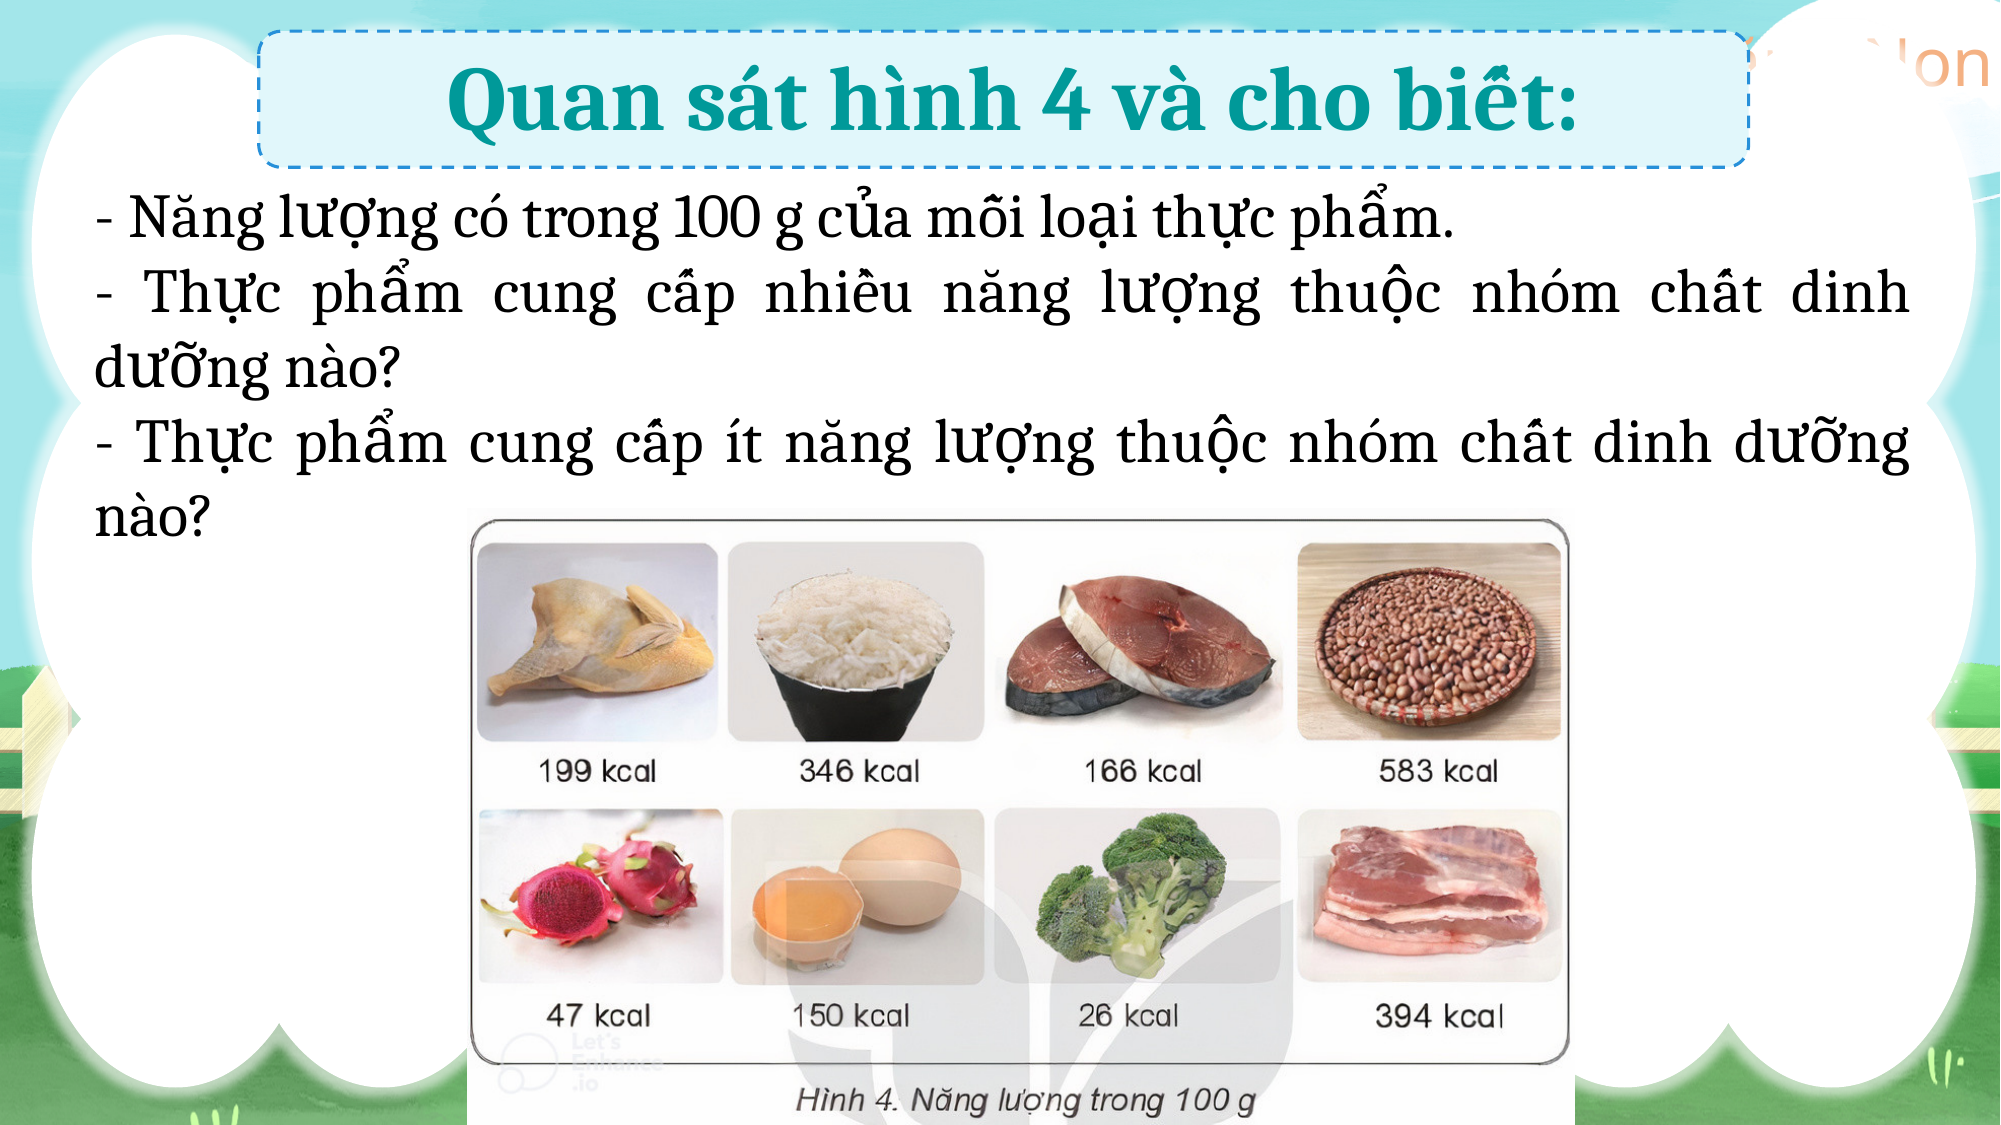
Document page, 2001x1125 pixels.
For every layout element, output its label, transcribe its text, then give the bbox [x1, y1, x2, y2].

picture [0, 0, 2001, 1125]
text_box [258, 31, 1749, 168]
text_box - Năng lượng có trong 100 g của mỗi loại thực phẩm. - Thực phẩm cung cấp nhiều năng lượng thuộc nhóm chất dinh dưỡng nào? - Thực phẩm cung cấp ít năng lượng thuộc nhóm chất dinh dưỡng nào? [79, 167, 1926, 557]
